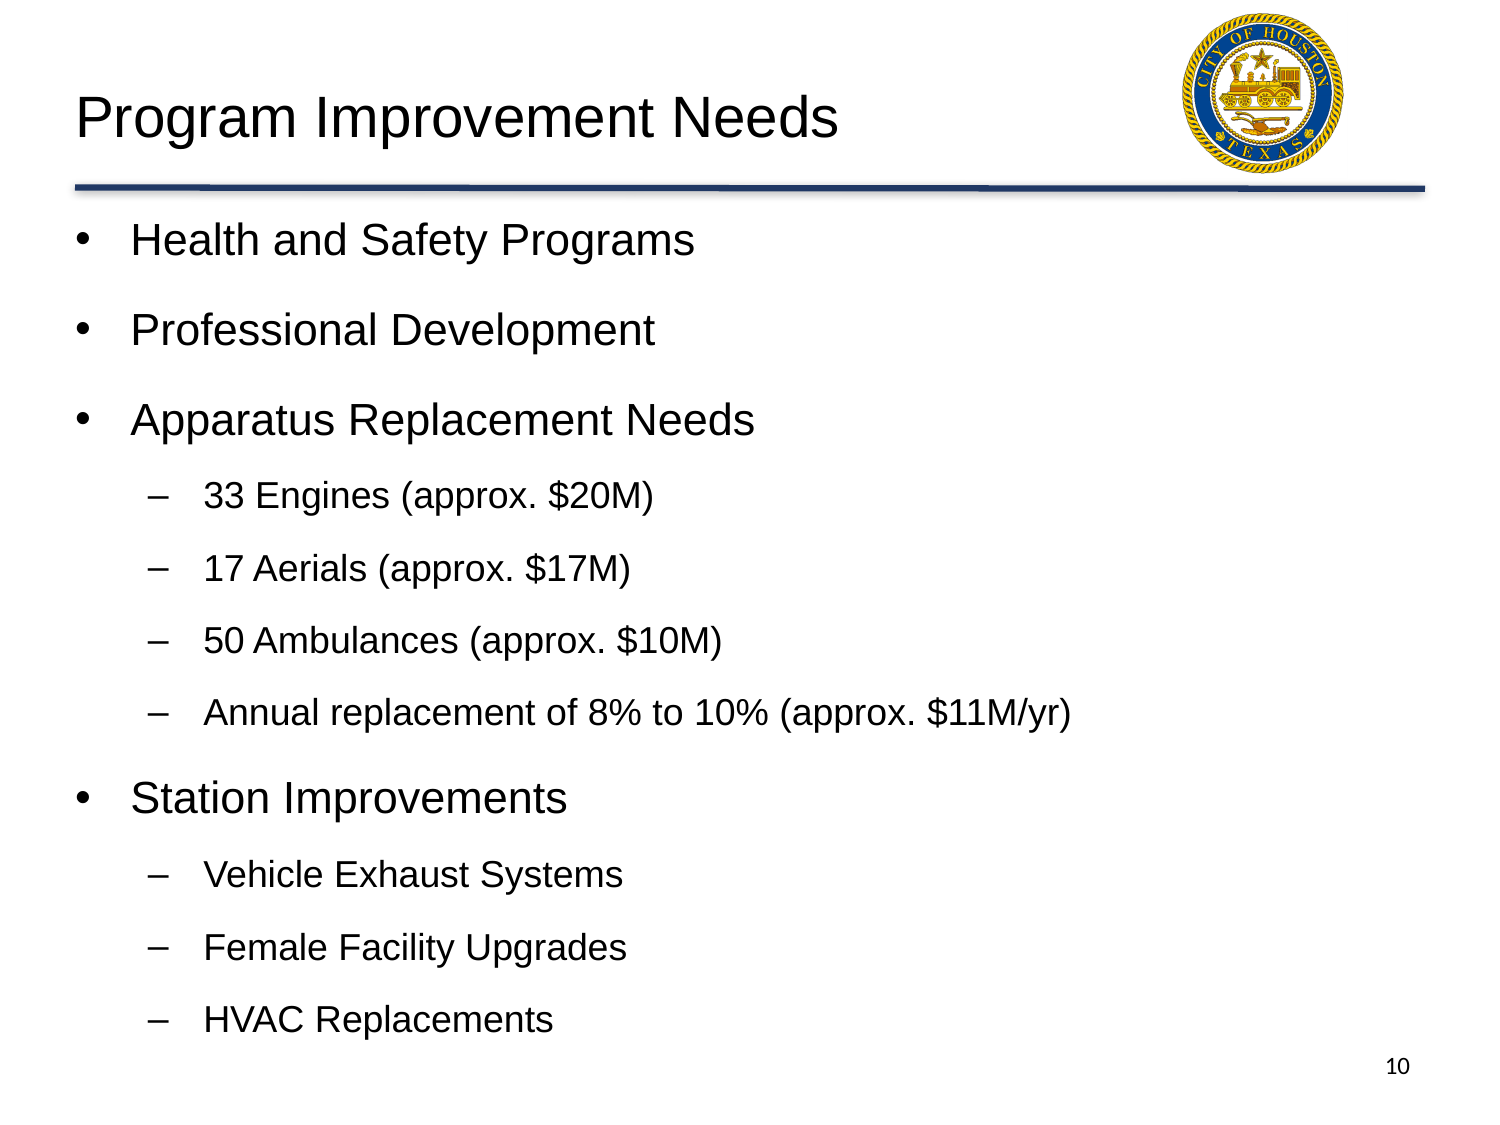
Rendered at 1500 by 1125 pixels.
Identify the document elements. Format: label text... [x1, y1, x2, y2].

list Health and Safety Programs Professional Development Apparatus Replacement Needs 33 Engines (approx. $20M) 17 Aerials (approx. $17M) 50 Ambulances (approx. $10M) Annual replacement of 8% to 10% (approx. $11M/yr) Station Improvements Vehicle Exhaust Systems Female Facility Upgrades HVAC Replacements [75, 216, 1425, 1043]
slide_number 10 [1074, 1042, 1425, 1103]
picture [1181, 12, 1348, 179]
title Program Improvement Needs [75, 49, 1105, 188]
